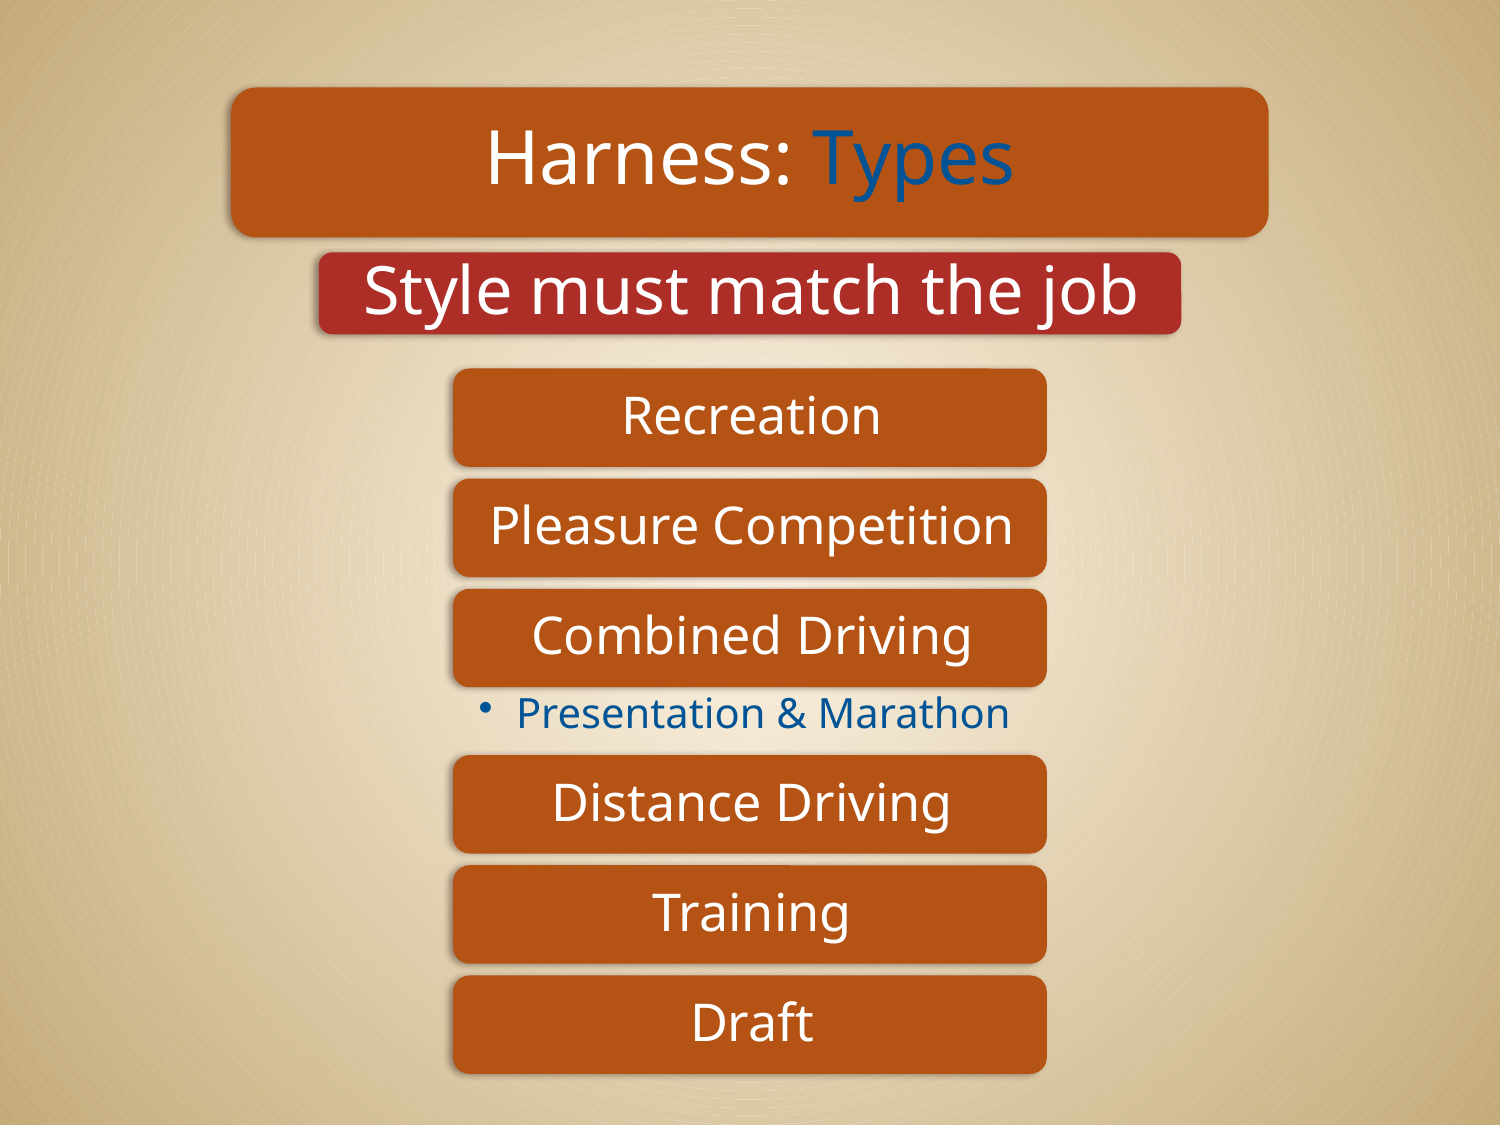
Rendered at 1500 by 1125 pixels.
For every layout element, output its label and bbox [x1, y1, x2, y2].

text_box [231, 87, 1269, 238]
text_box [453, 362, 1047, 1080]
text_box [318, 244, 1182, 351]
